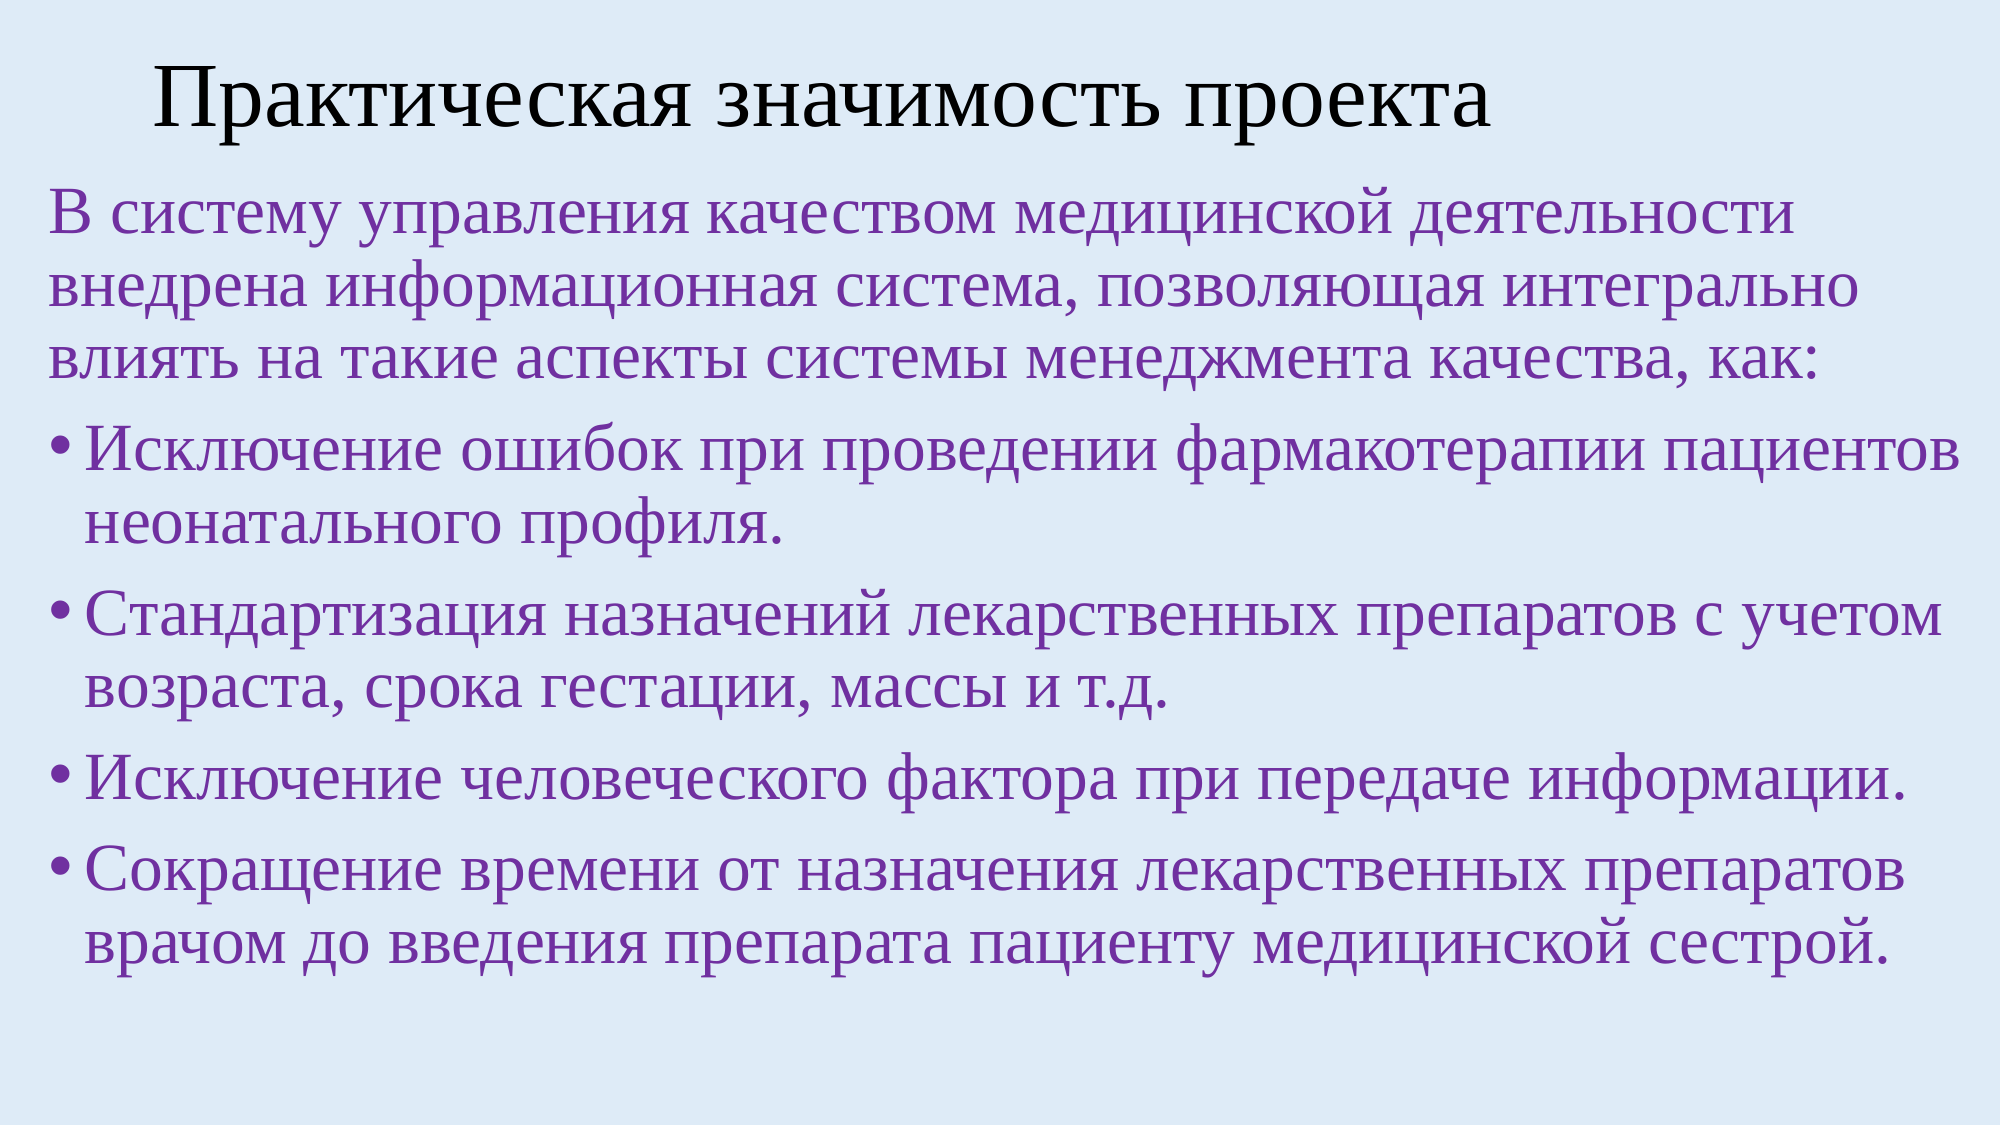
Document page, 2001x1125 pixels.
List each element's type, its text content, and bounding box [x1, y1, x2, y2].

title Практическая значимость проекта [137, 26, 1863, 167]
list В систему управления качеством медицинской деятельности внедрена информационная система, позволяющая интегрально влиять на такие аспекты системы менеджмента качества, как: Исключение ошибок при проведении фармакотерапии пациентов неонатального профиля. Стандартизация назначений лекарственных препаратов с учетом возраста, срока гестации, массы и т.д. Исключение человеческого фактора при передаче информации. Сокращение времени от назначения лекарственных препаратов врачом до введения препарата пациенту медицинской сестрой. [33, 167, 1986, 1093]
